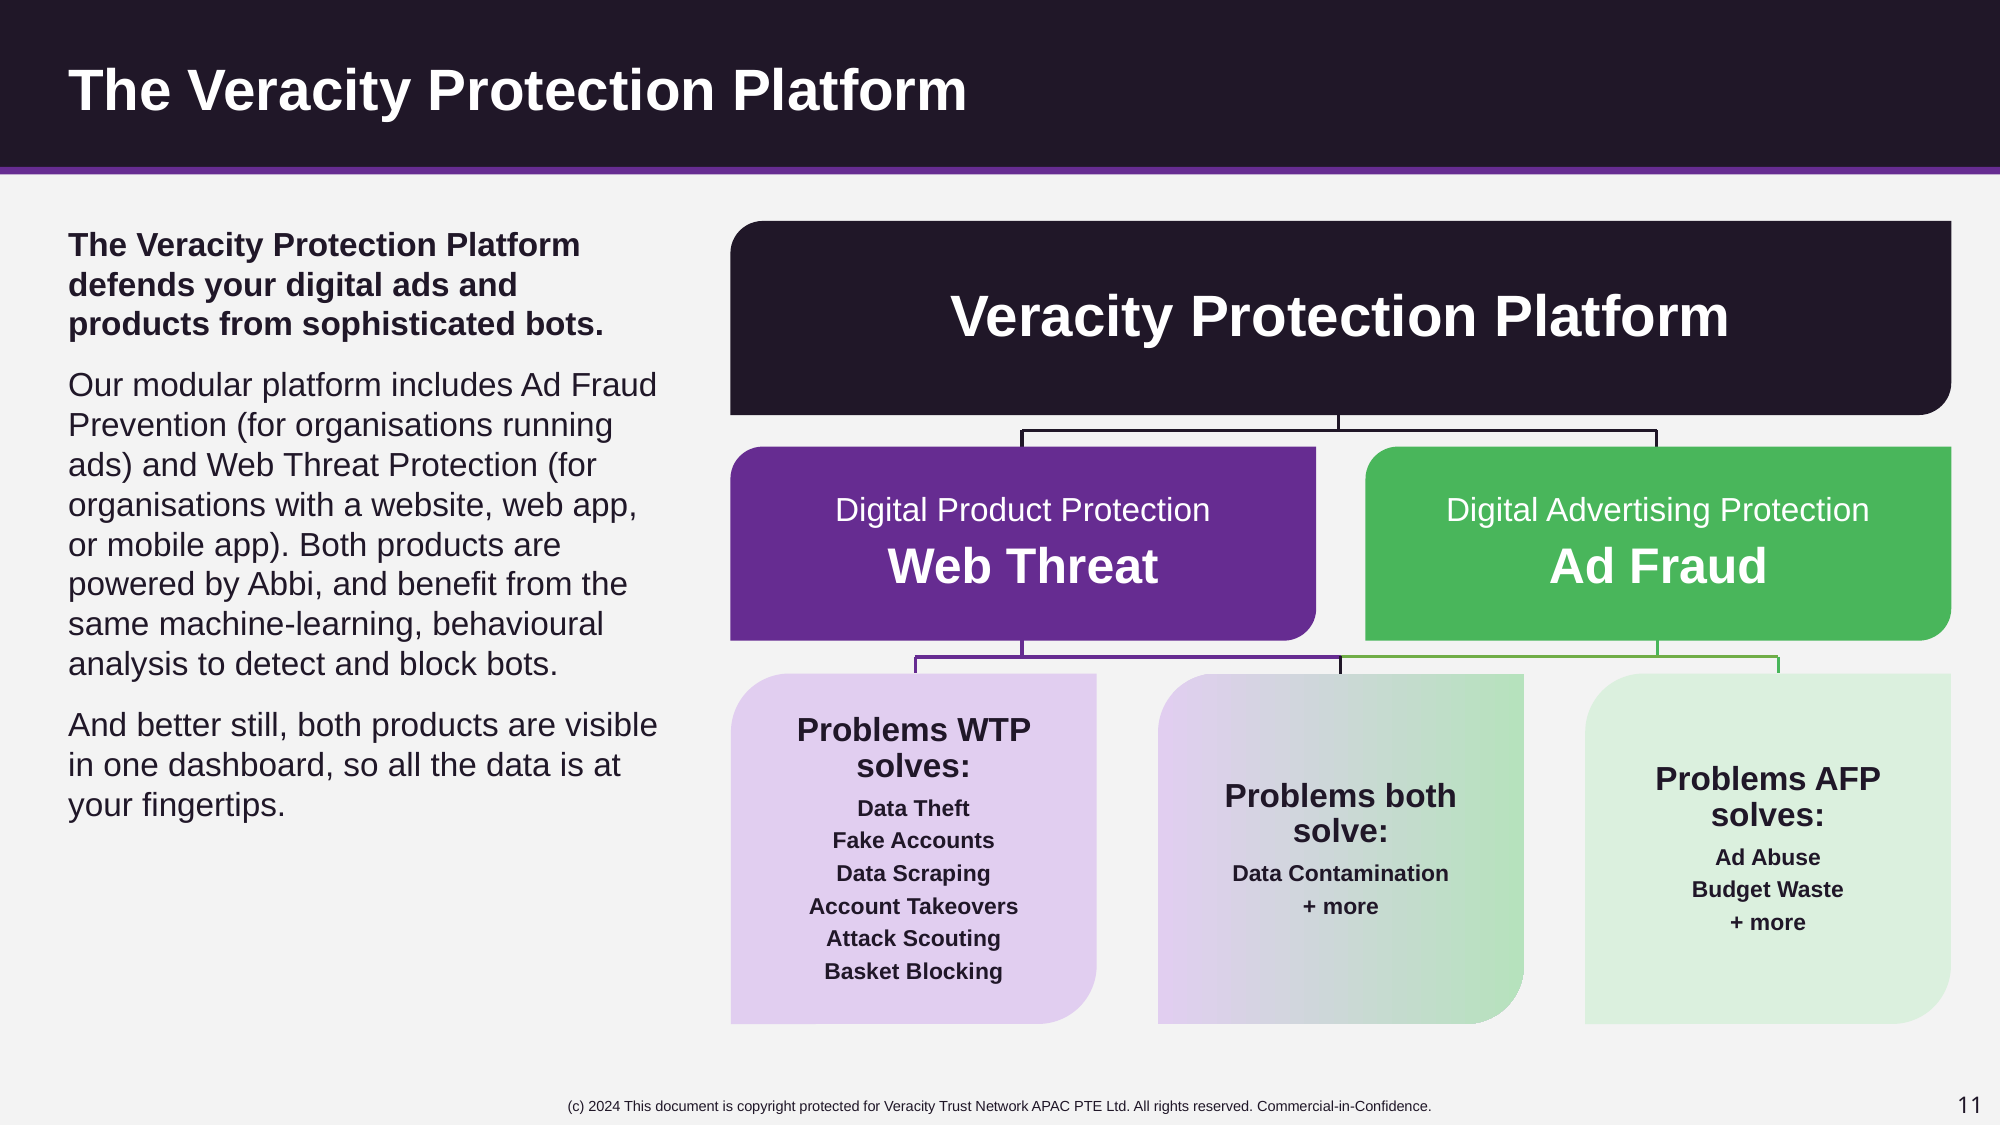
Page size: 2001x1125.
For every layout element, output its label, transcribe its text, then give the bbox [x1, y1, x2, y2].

title The Veracity Protection Platform [53, 42, 1779, 141]
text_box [729, 673, 1952, 1024]
text_box The Veracity Protection Platform defends your digital ads and products from sophisticated bots. Our modular platform includes Ad Fraud Prevention (for organisations running ads) and Web Threat Protection (for organisations with a website, web app, or mobile app). Both products are powered by Abbi, and benefit from the same machine-learning, behavioural analysis to detect and block bots. And better still, both products are visible in one dashboard, so all the data is at your fingertips. [53, 215, 681, 1077]
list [729, 220, 1952, 641]
